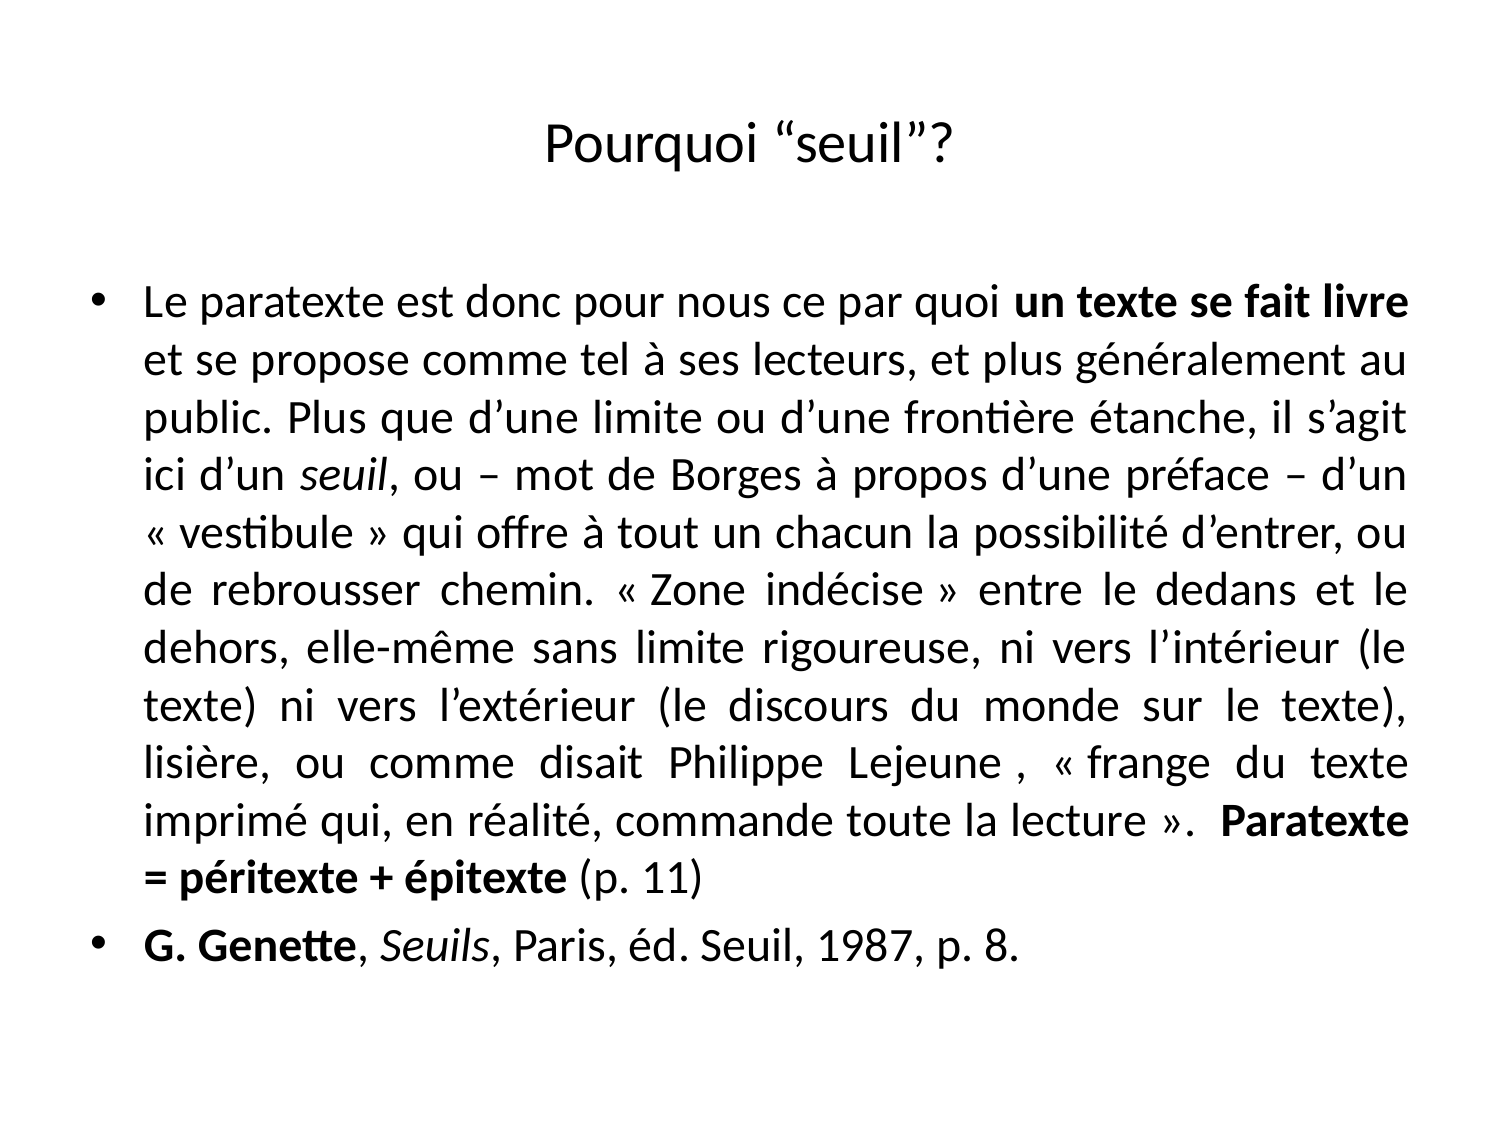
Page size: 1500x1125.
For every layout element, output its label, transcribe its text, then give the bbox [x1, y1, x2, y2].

title Pourquoi “seuil”? [75, 45, 1425, 233]
list Le paratexte est donc pour nous ce par quoi un texte se fait livre et se propose comme tel à ses lecteurs, et plus généralement au public. Plus que d’une limite ou d’une frontière étanche, il s’agit ici d’un seuil, ou – mot de Borges à propos d’une préface – d’un « vestibule » qui offre à tout un chacun la possibilité d’entrer, ou de rebrousser chemin. « Zone indécise » entre le dedans et le dehors, elle-même sans limite rigoureuse, ni vers l’intérieur (le texte) ni vers l’extérieur (le discours du monde sur le texte), lisière, ou comme disait Philippe Lejeune , « frange du texte imprimé qui, en réalité, commande toute la lecture ». Paratexte = péritexte + épitexte (p. 11) G. Genette, Seuils, Paris, éd. Seuil, 1987, p. 8. [75, 262, 1425, 1005]
